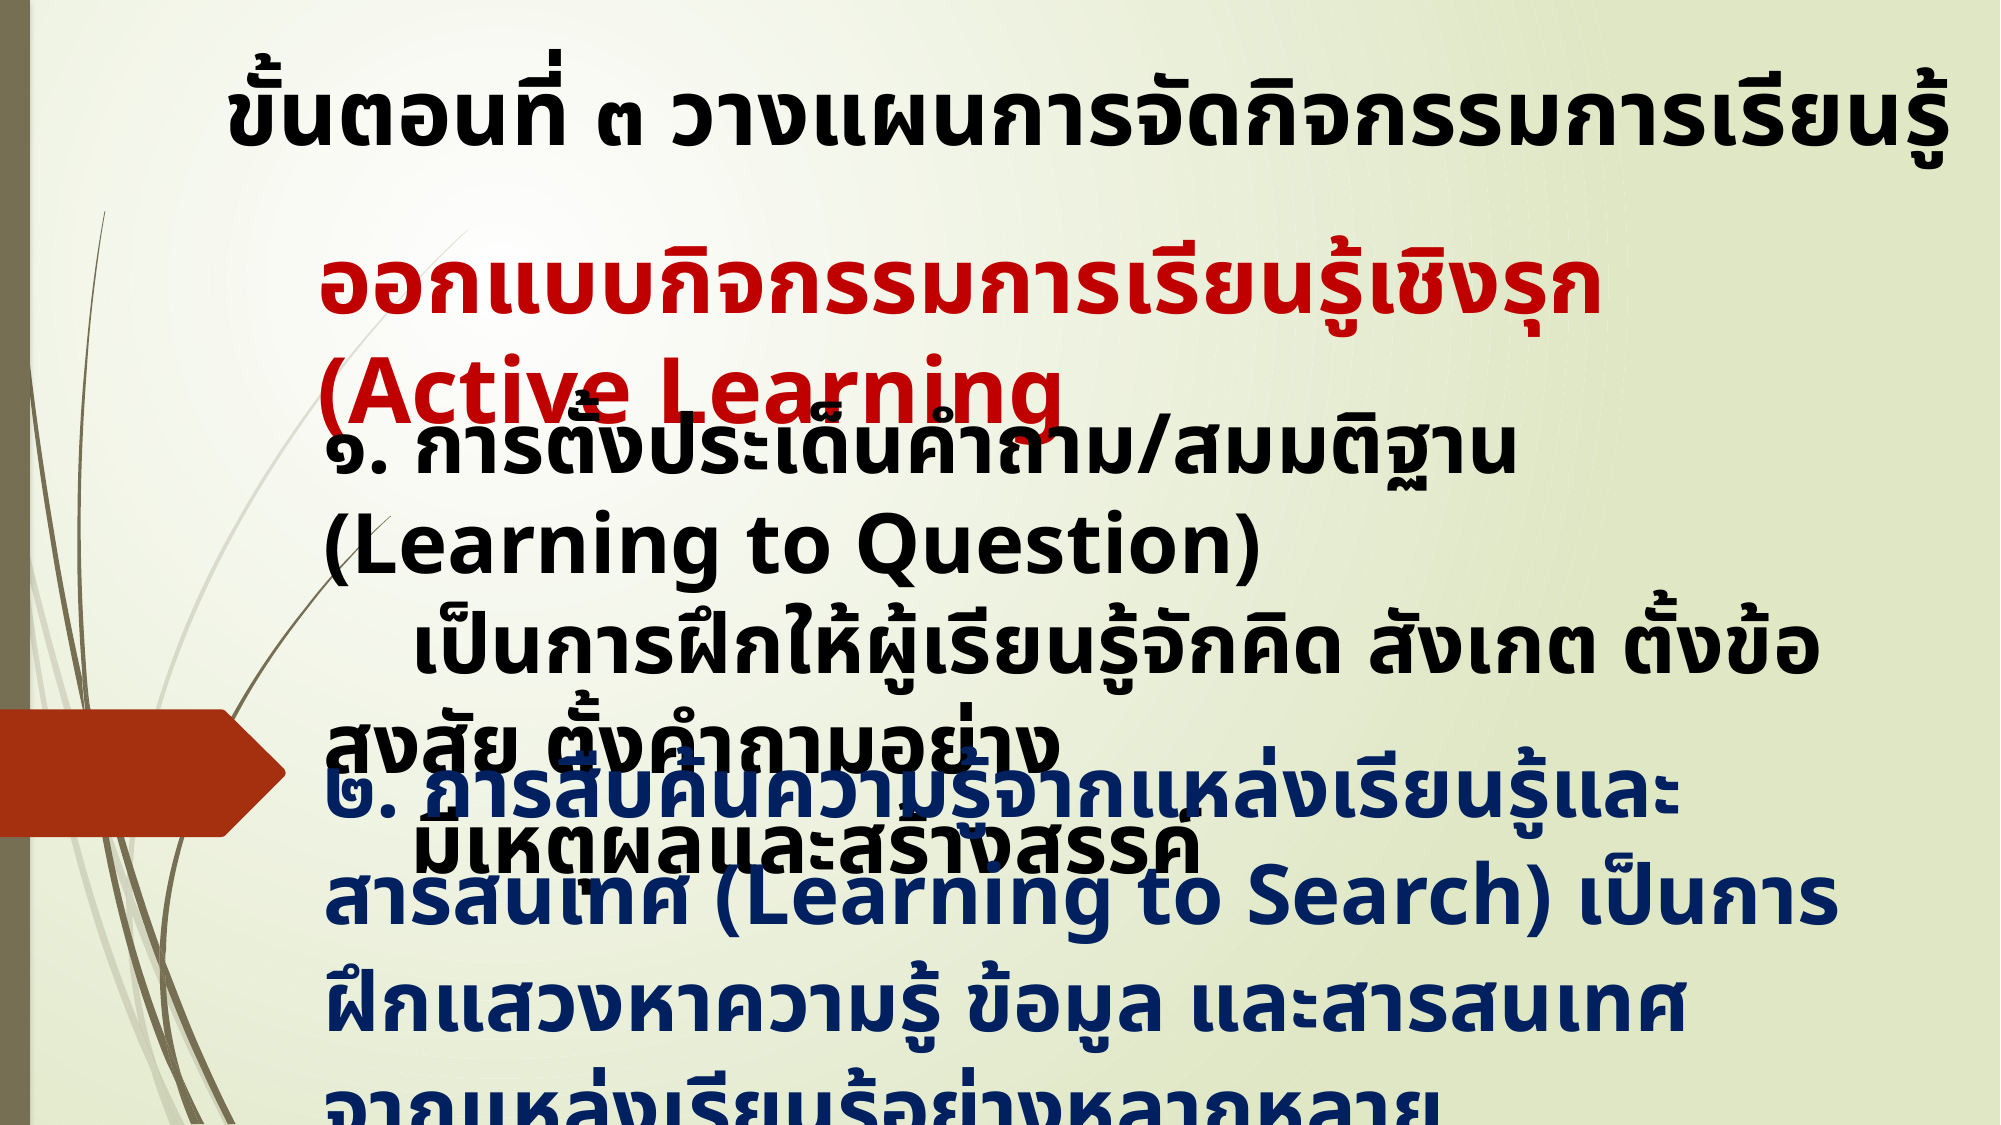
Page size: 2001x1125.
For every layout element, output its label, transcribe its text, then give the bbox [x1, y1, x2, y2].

text_box ออกแบบกิจกรรมการเรียนรู้เชิงรุก (Active Learning [302, 214, 1897, 450]
text_box ขั้นตอนที่ ๓ วางแผนการจัดกิจกรรมการเรียนรู้ [209, 46, 1991, 172]
text_box ๑. การตั้งประเด็นคำถาม/สมมติฐาน (Learning to Question) เป็นการฝึกให้ผู้เรียนรู้จักคิด สังเกต ตั้งข้อสงสัย ตั้งคำถามอย่าง มีเหตุผลและสร้างสรรค์ [308, 383, 1897, 719]
text_box ๒. การสืบค้นความรู้จากแหล่งเรียนรู้และสารสนเทศ (Learning to Search) เป็นการฝึกแสวงหาความรู้ ข้อมูล และสารสนเทศ จากแหล่งเรียนรู้อย่างหลากหลาย [308, 719, 1919, 1125]
